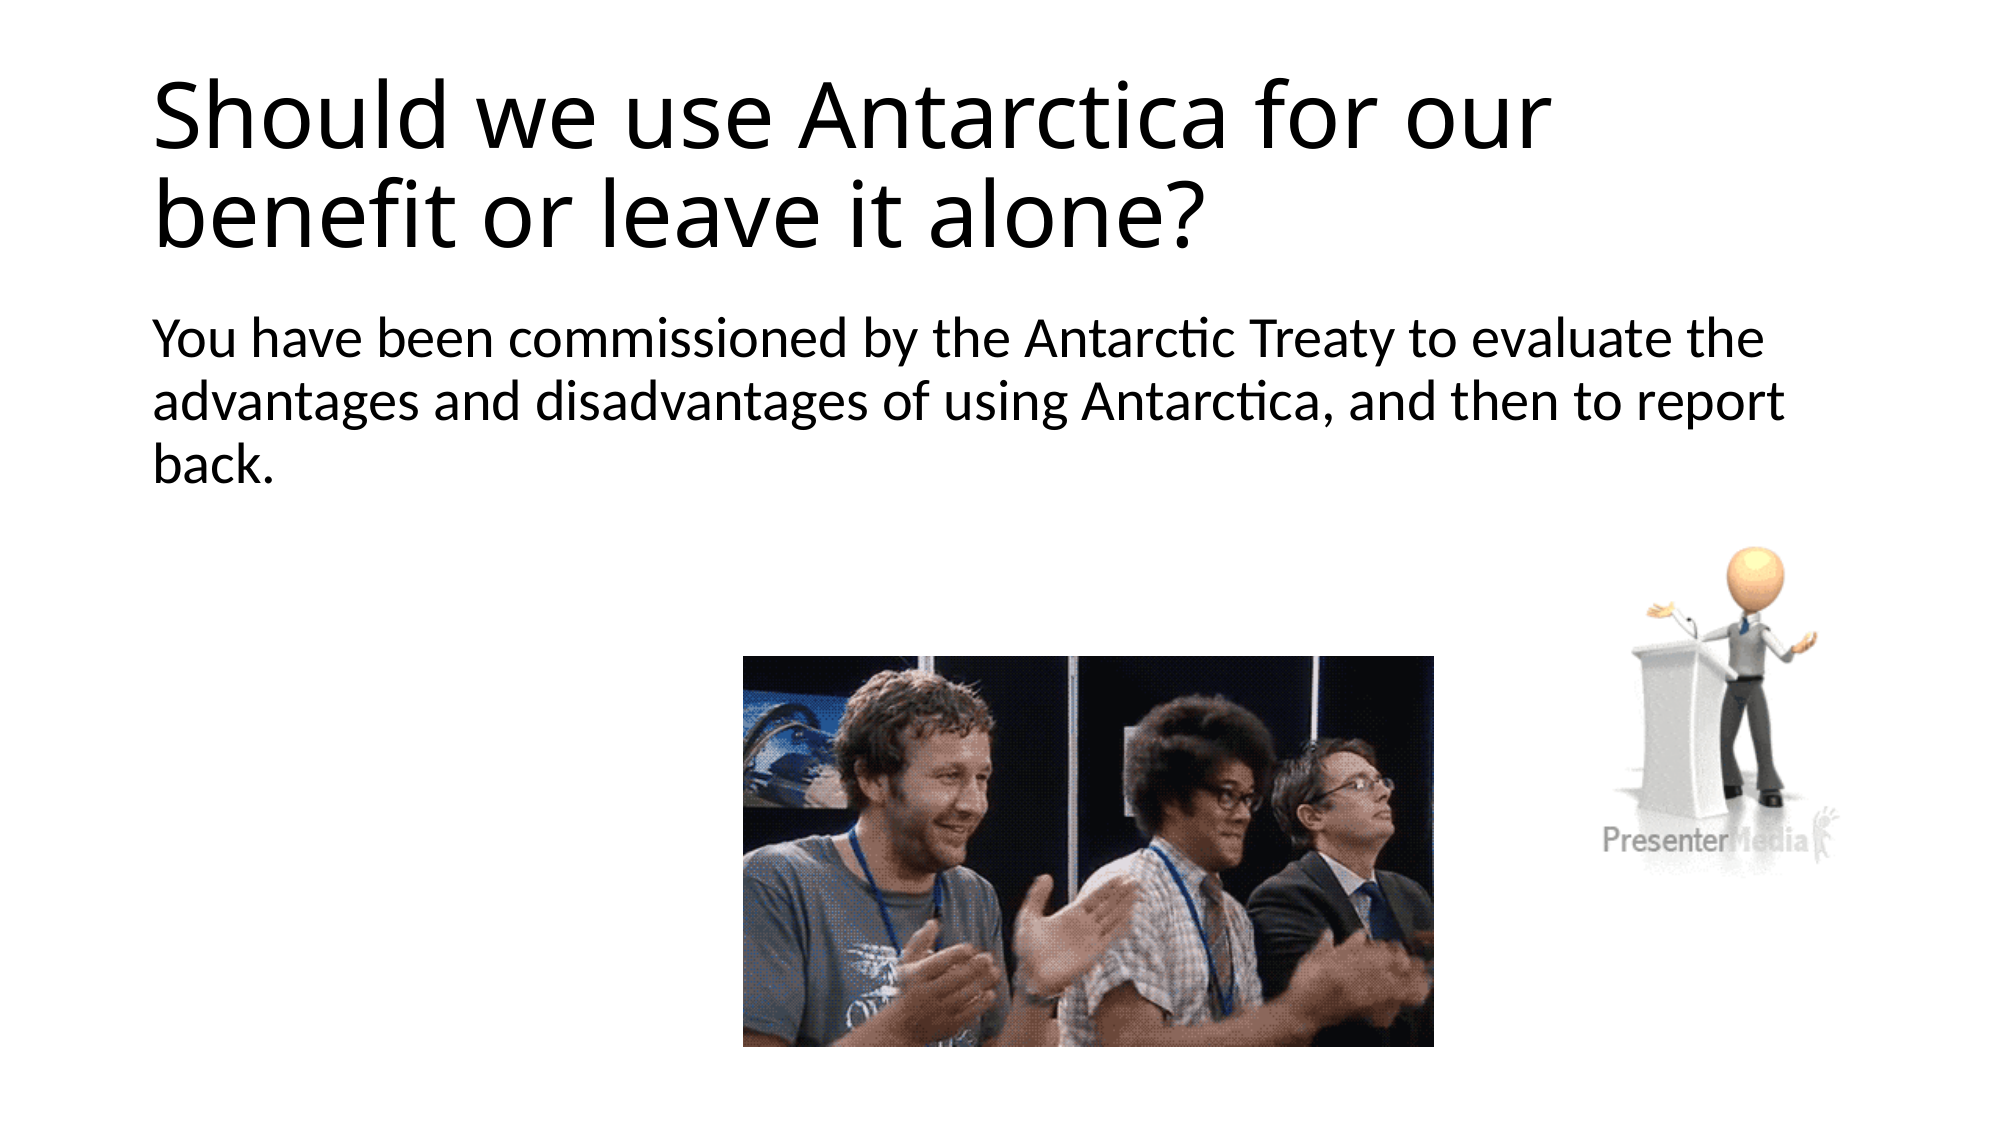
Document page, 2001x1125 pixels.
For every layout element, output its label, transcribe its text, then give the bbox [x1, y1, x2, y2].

picture [743, 656, 1434, 1048]
title Should we use Antarctica for our benefit or leave it alone? [137, 59, 1863, 278]
list You have been commissioned by the Antarctic Treaty to evaluate the advantages and disadvantages of using Antarctica, and then to report back. [137, 299, 1863, 1014]
picture [1539, 536, 1884, 880]
